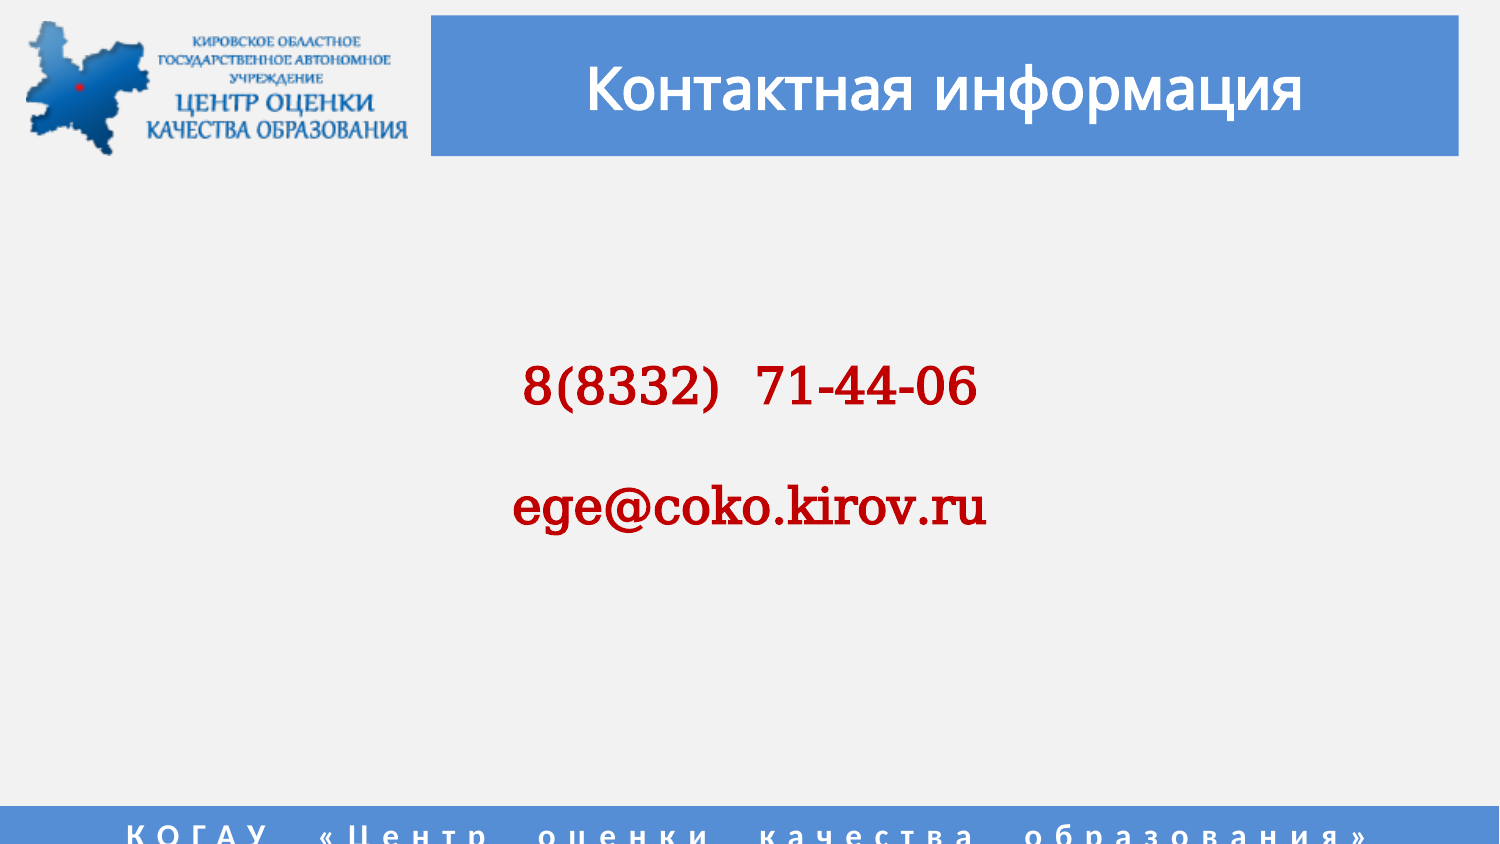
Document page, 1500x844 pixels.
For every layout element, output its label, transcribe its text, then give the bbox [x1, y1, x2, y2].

title Контактная информация [431, 15, 1459, 157]
picture [26, 21, 408, 156]
text_box 8(8332) 71-44-06 ege@coko.kirov.ru [374, 346, 1125, 601]
